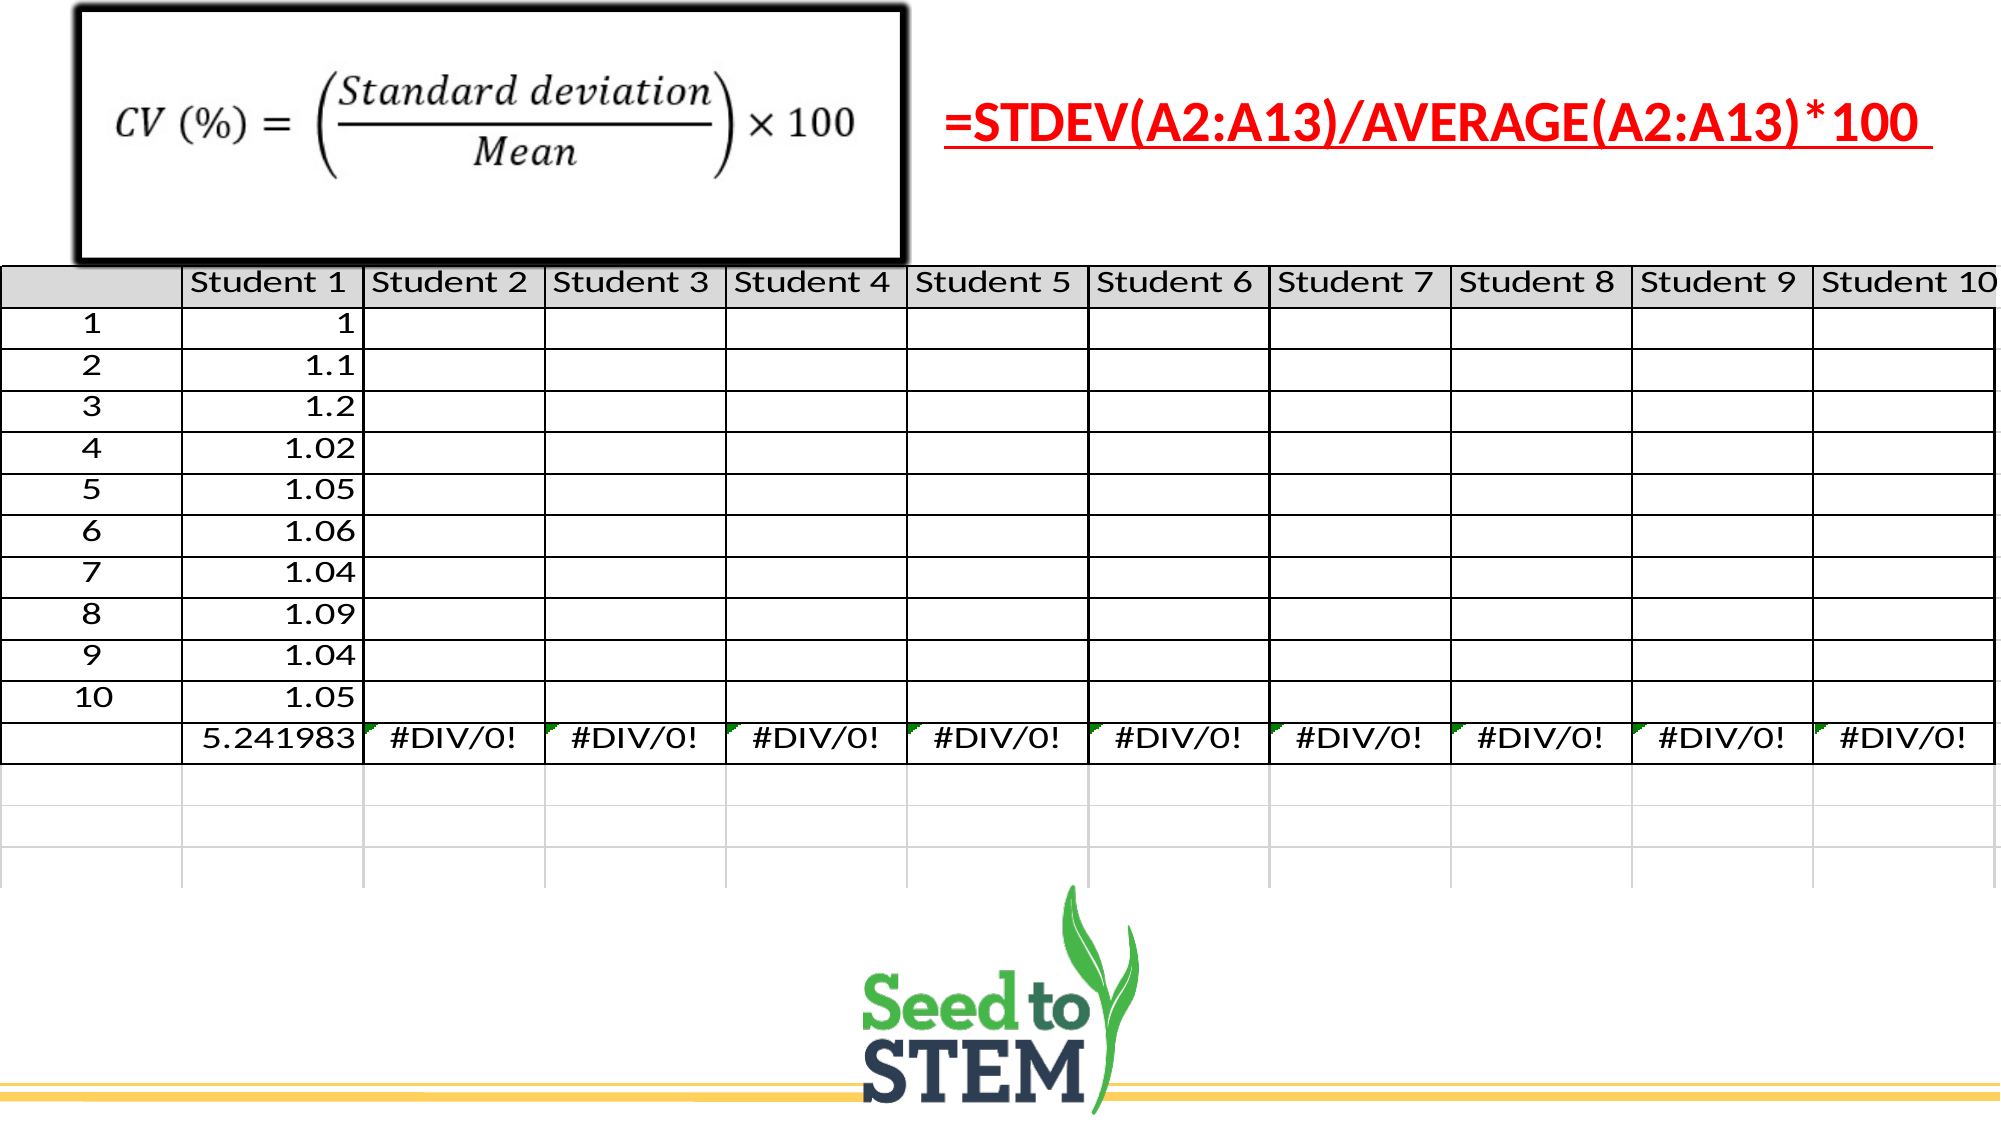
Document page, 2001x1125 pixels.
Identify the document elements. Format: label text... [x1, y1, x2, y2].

text_box =STDEV(A2:A13)/AVERAGE(A2:A13)*100 [929, 76, 1982, 231]
picture [862, 890, 1140, 1125]
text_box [0, 265, 2000, 890]
picture [81, 12, 899, 258]
